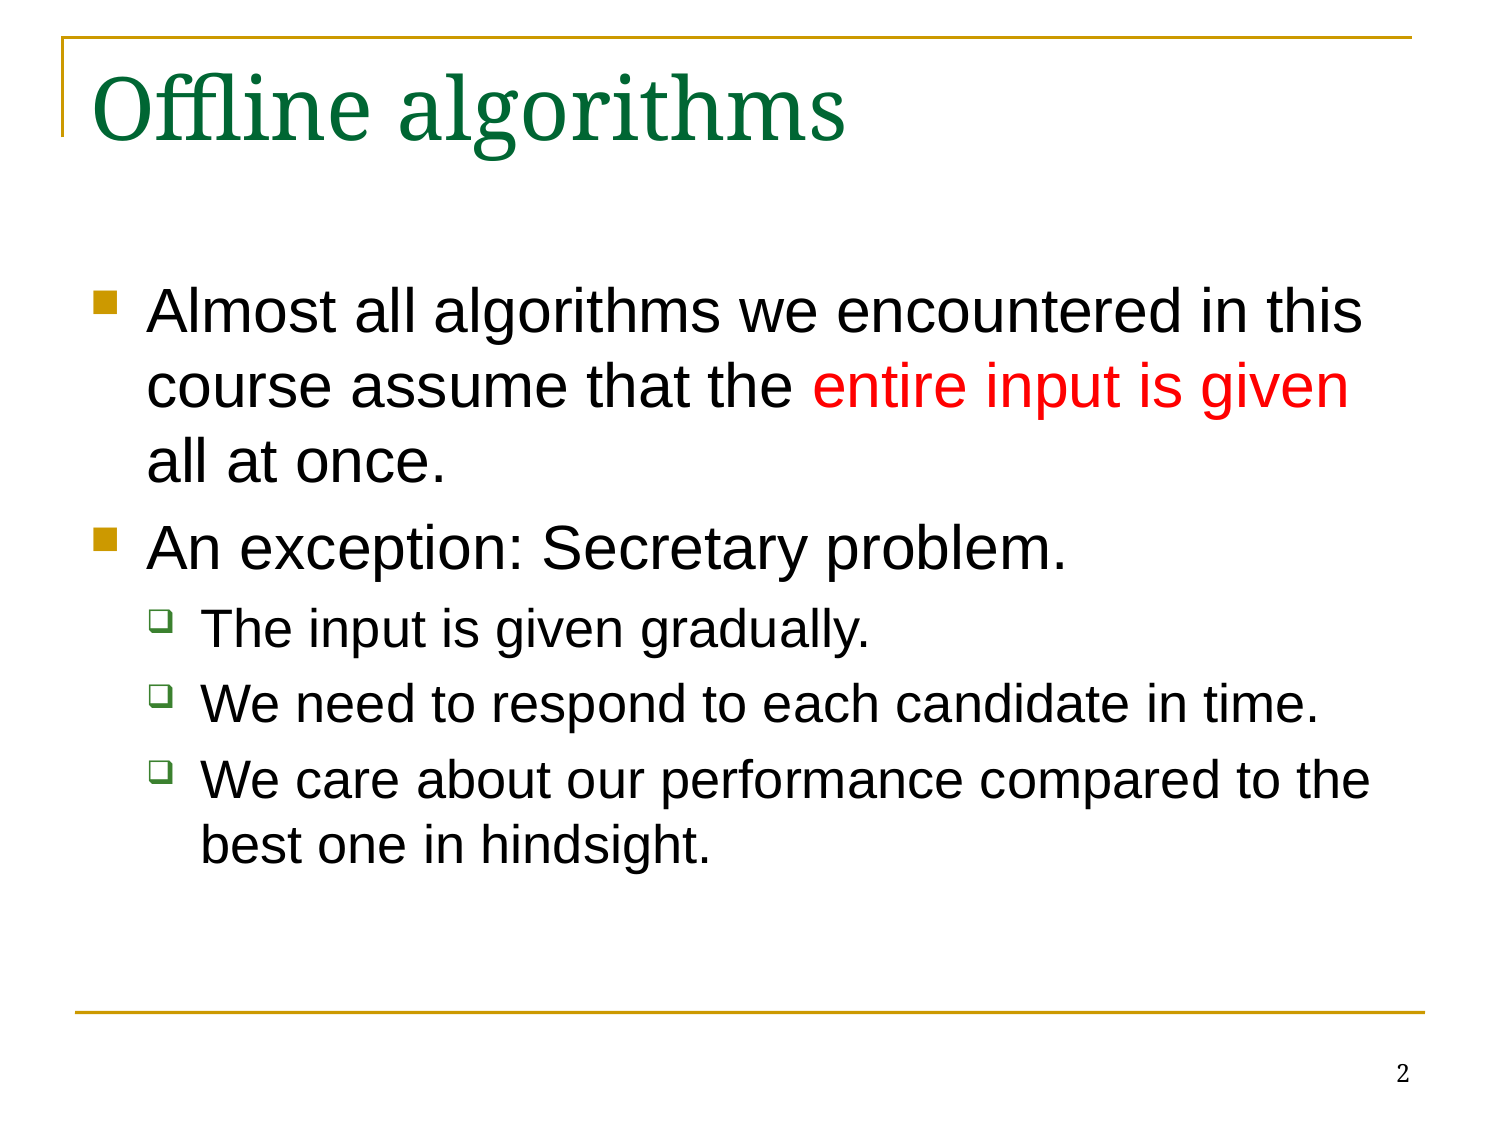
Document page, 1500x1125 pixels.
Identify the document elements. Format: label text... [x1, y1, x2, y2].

list Almost all algorithms we encountered in this course assume that the entire input is given all at once. An exception: Secretary problem. The input is given gradually. We need to respond to each candidate in time. We care about our performance compared to the best one in hindsight. [75, 262, 1425, 1006]
title Offline algorithms [75, 45, 1425, 233]
slide_number 2 [1074, 1024, 1425, 1100]
